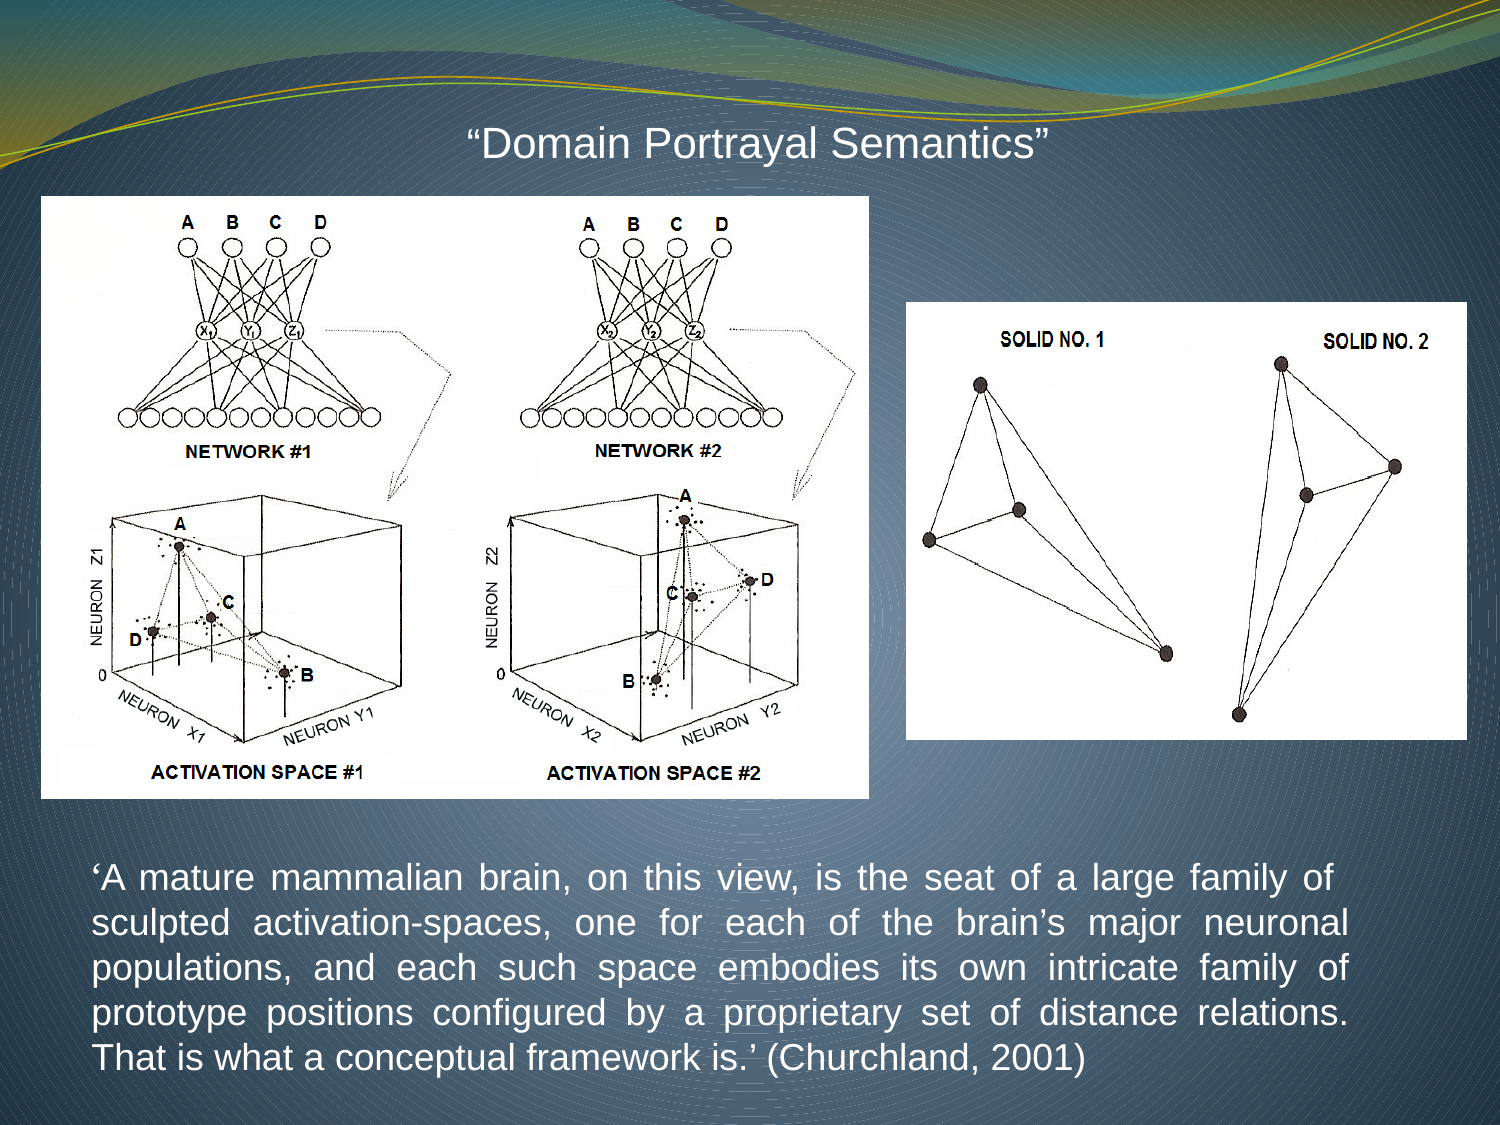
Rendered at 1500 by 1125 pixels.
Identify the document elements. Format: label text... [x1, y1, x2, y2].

text_box ‘A mature mammalian brain, on this view, is the seat of a large family of sculpted activation-spaces, one for each of the brain’s major neuronal populations, and each such space embodies its own intricate family of prototype positions configured by a proprietary set of distance relations. That is what a conceptual framework is.’ (Churchland, 2001) [76, 845, 1365, 1086]
picture [906, 302, 1467, 740]
text_box “Domain Portrayal Semantics” [398, 107, 1119, 175]
picture [40, 196, 869, 800]
